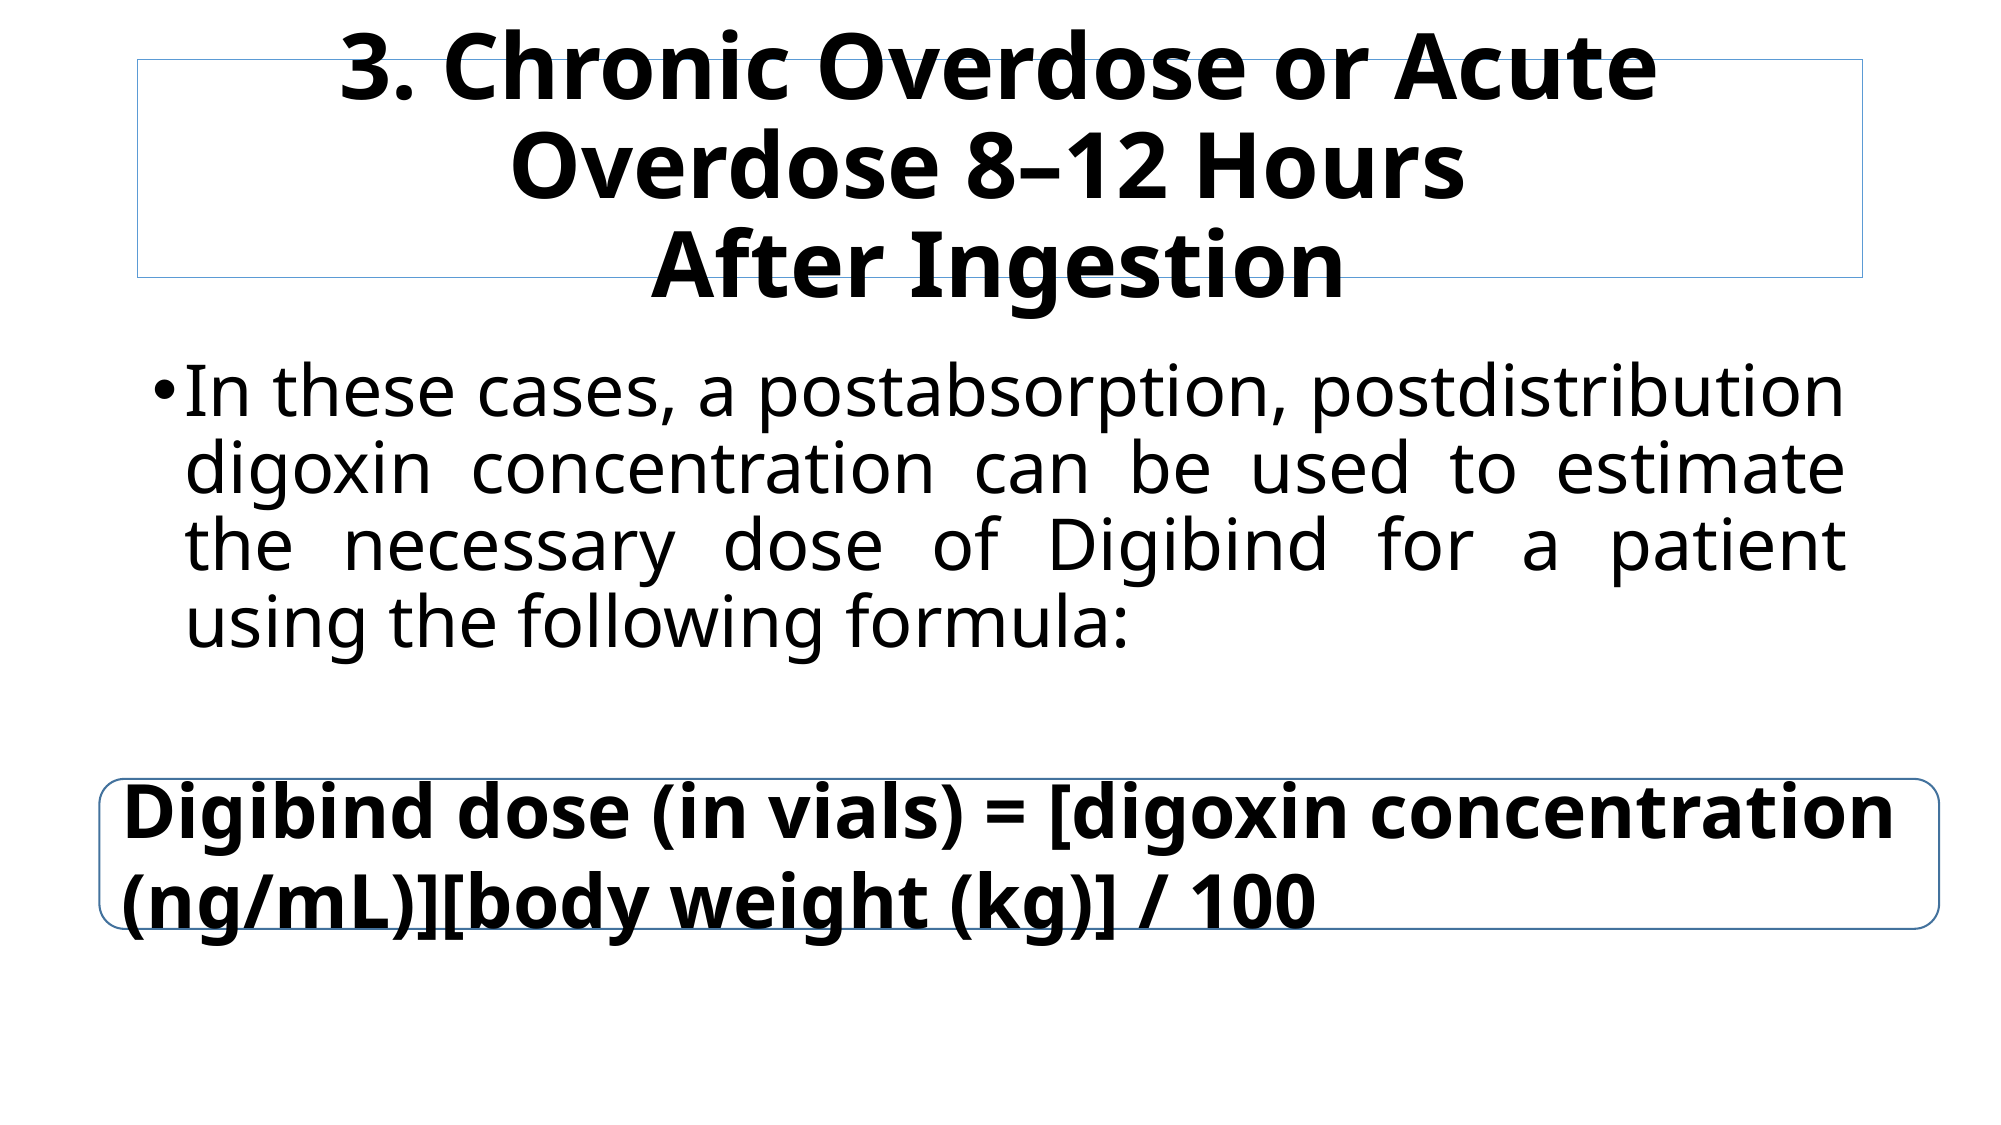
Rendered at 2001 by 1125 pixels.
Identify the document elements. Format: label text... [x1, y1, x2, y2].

list In these cases, a postabsorption, postdistribution digoxin concentration can be used to estimate the necessary dose of Digibind for a patient using the following formula: [137, 347, 1863, 676]
title 3. Chronic Overdose or Acute Overdose 8–12 Hours After Ingestion [137, 59, 1863, 278]
text_box Digibind dose (in vials) = [digoxin concentration (ng/mL)][body weight (kg)] / 100 [98, 777, 1941, 930]
